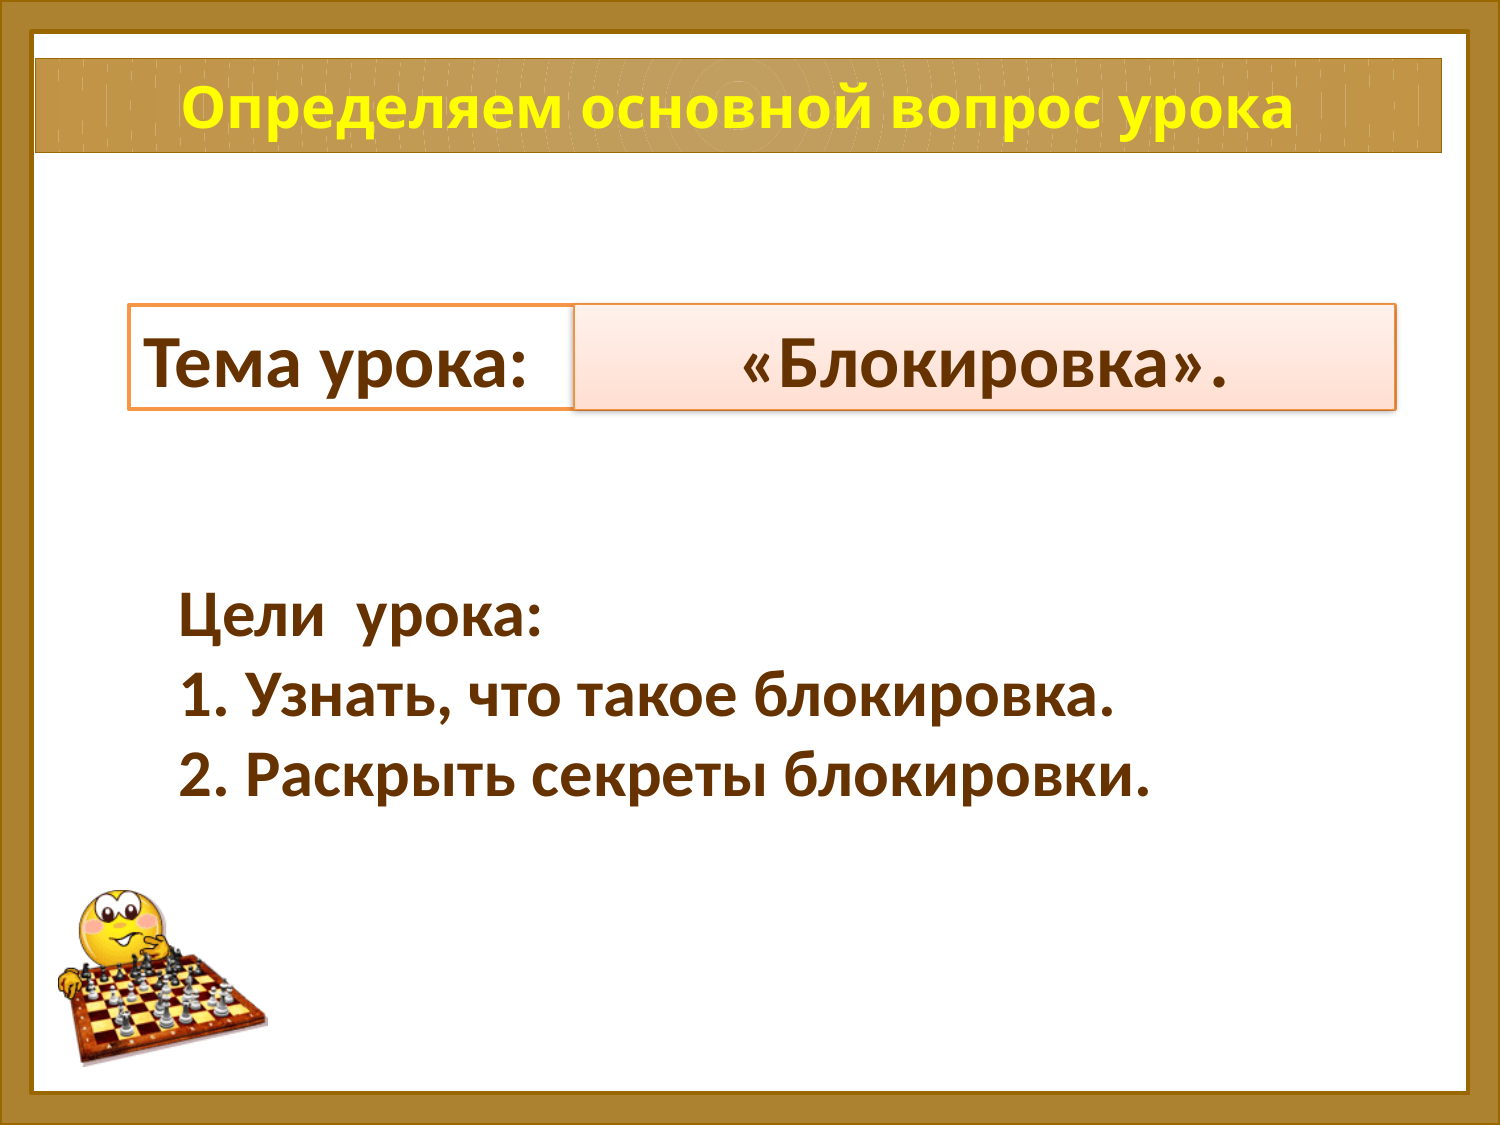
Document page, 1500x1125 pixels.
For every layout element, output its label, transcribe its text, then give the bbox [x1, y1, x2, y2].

picture [58, 890, 268, 1067]
text_box [0, 0, 1500, 1125]
text_box «Блокировка». [573, 304, 1395, 410]
title Определяем основной вопрос урока [35, 58, 1442, 153]
text_box Тема урока: [127, 303, 572, 411]
text_box Цели урока: 1. Узнать, что такое блокировка. 2. Раскрыть секреты блокировки. [162, 560, 1432, 819]
